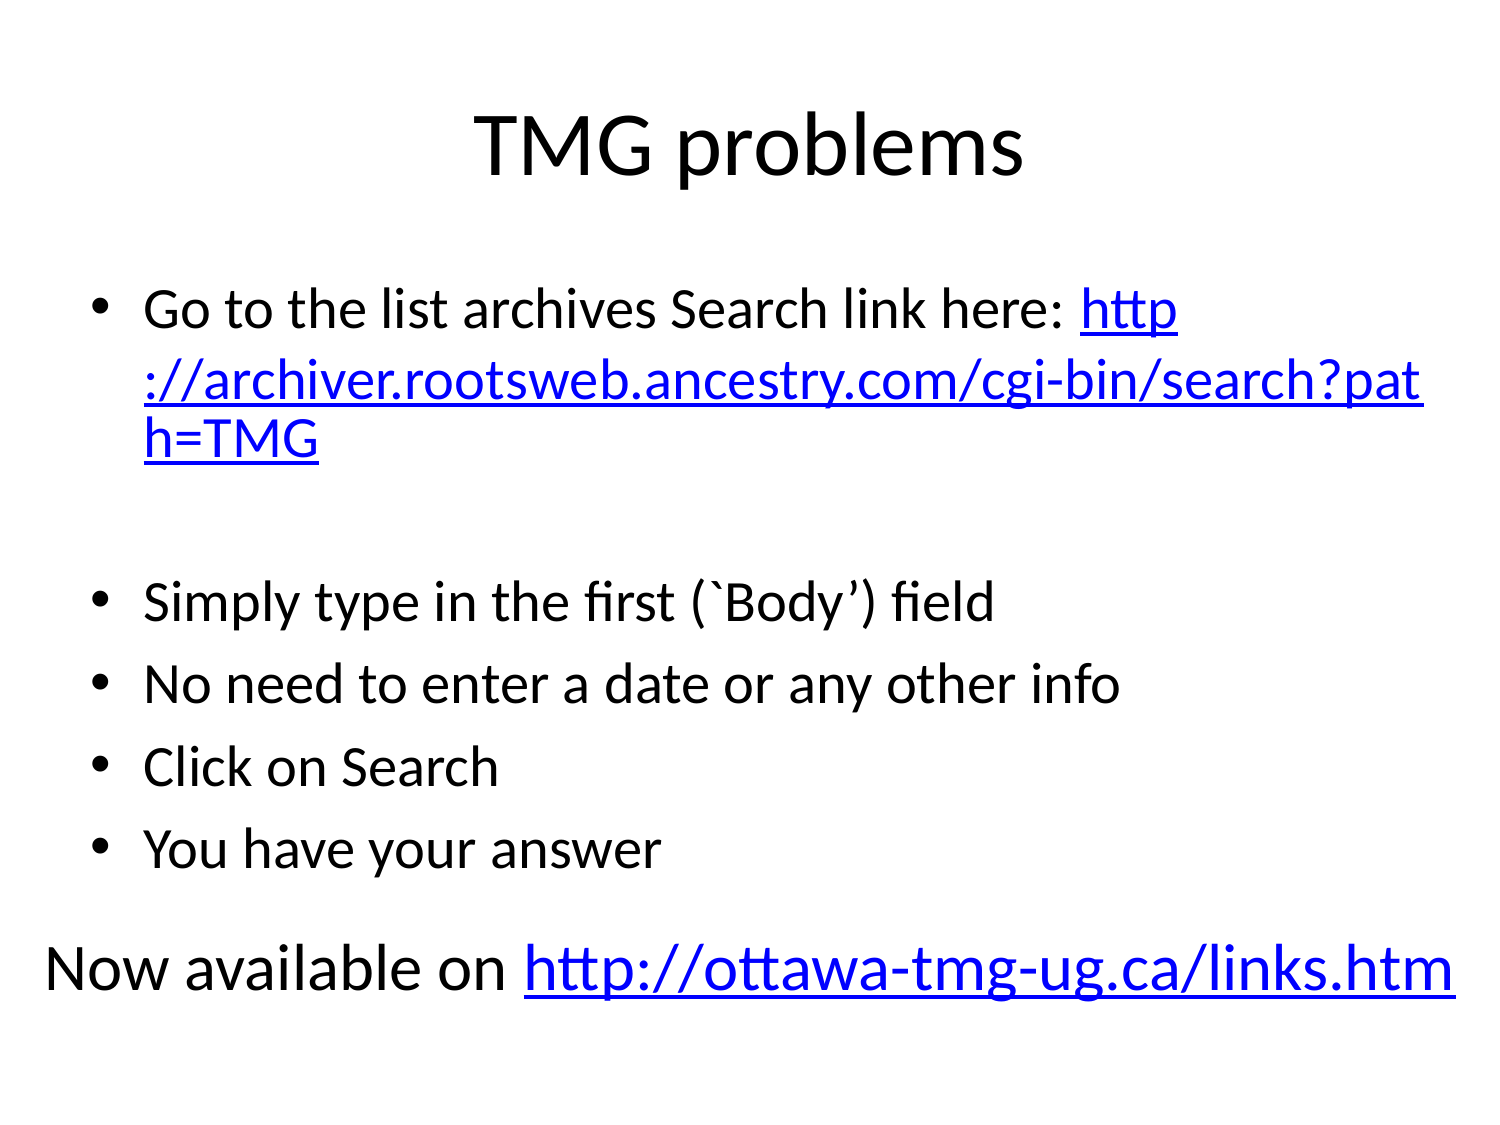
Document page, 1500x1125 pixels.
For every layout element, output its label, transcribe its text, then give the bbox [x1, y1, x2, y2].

list Go to the list archives Search link here: http://archiver.rootsweb.ancestry.com/cgi-bin/search?path=TMG Simply type in the first (`Body’) field No need to enter a date or any other info Click on Search You have your answer [75, 262, 1459, 835]
title TMG problems [75, 45, 1425, 233]
text_box Now available on http://ottawa-tmg-ug.ca/links.htm [0, 916, 1500, 1057]
